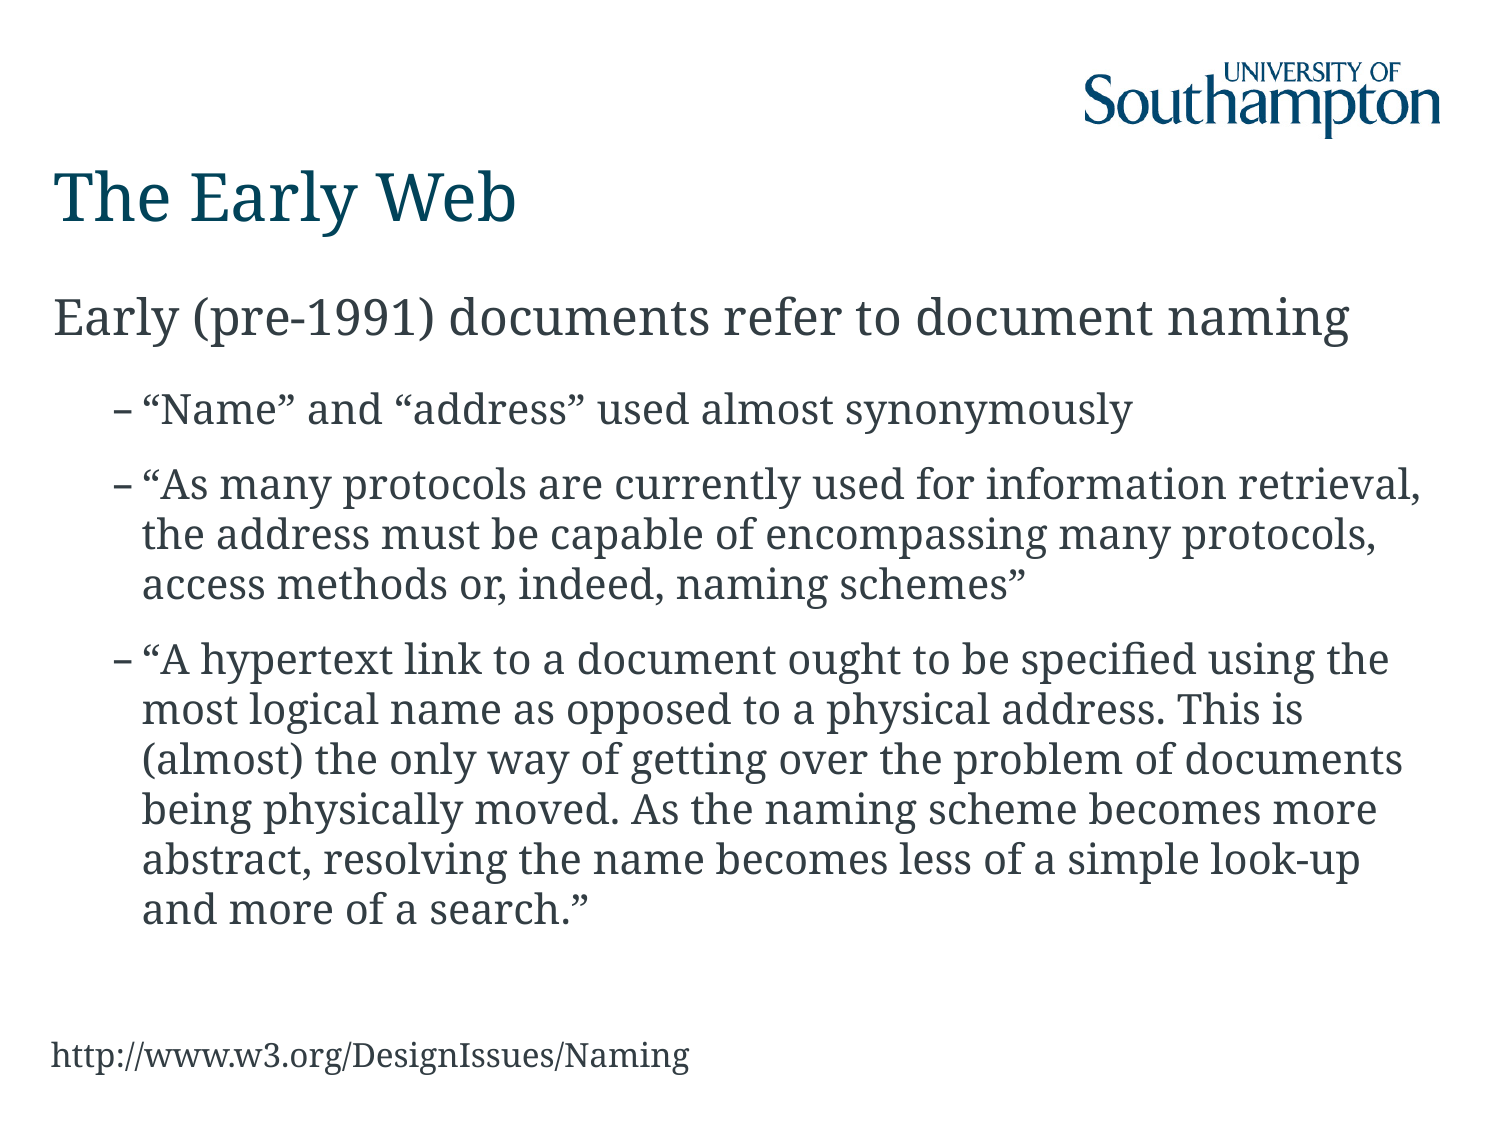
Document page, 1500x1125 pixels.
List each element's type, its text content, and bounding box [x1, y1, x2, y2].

text_box http://www.w3.org/DesignIssues/Naming [50, 1026, 691, 1082]
picture [1085, 62, 1440, 139]
title The Early Web [52, 147, 1448, 255]
list Early (pre-1991) documents refer to document naming “Name” and “address” used almost synonymously “As many protocols are currently used for information retrieval, the address must be capable of encompassing many protocols, access methods or, indeed, naming schemes” “A hypertext link to a document ought to be specified using the most logical name as opposed to a physical address. This is (almost) the only way of getting over the problem of documents being physically moved. As the naming scheme becomes more abstract, resolving the name becomes less of a simple look-up and more of a search.” [52, 277, 1448, 1011]
